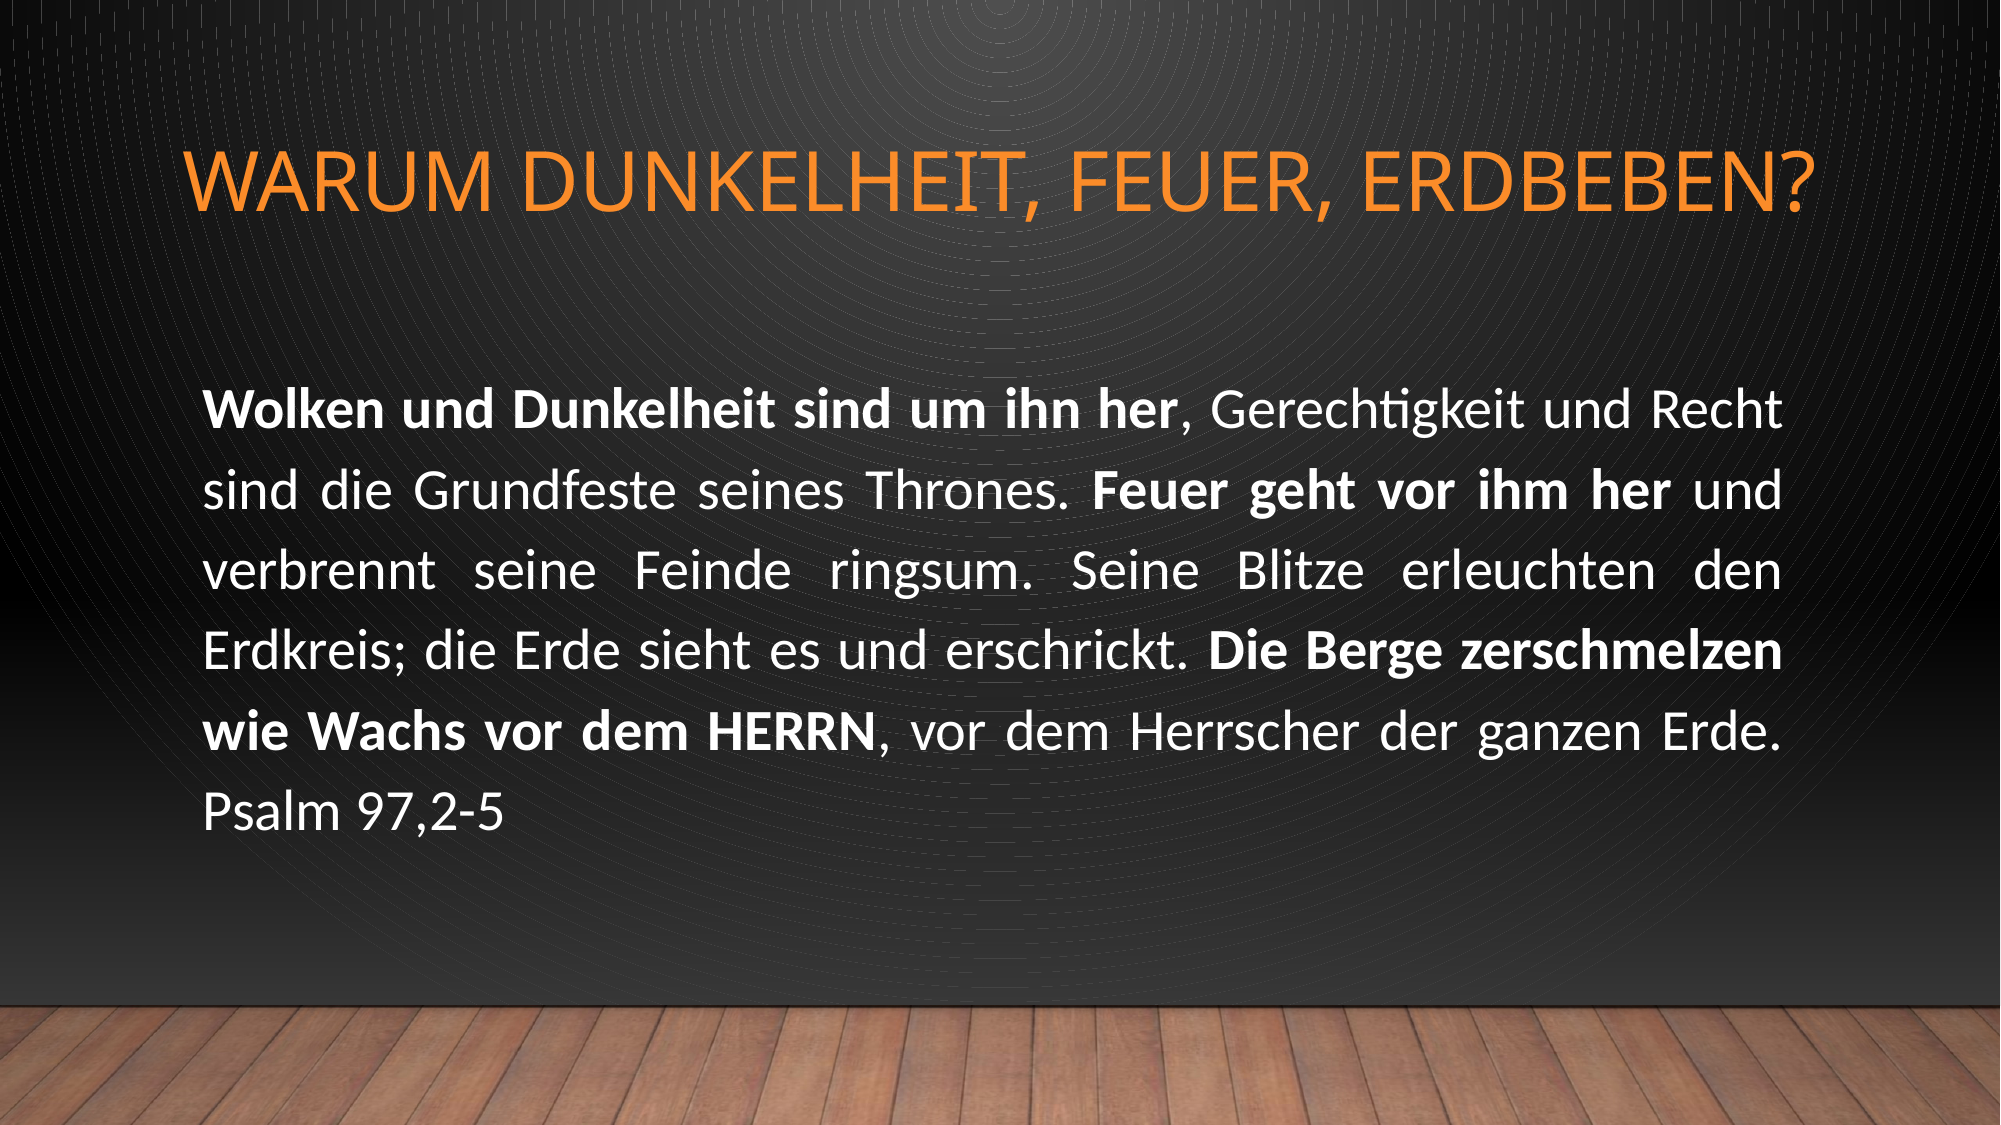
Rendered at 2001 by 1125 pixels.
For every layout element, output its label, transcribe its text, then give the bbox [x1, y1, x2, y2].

text_box Wolken und Dunkelheit sind um ihn her, Gerechtigkeit und Recht sind die Grundfeste seines Thrones. Feuer geht vor ihm her und verbrennt seine Feinde ringsum. Seine Blitze erleuchten den Erdkreis; die Erde sieht es und erschrickt. Die Berge zerschmelzen wie Wachs vor dem HERRN, vor dem Herrscher der ganzen Erde. Psalm 97,2-5 [187, 352, 1800, 1011]
title Warum Dunkelheit, Feuer, Erdbeben? [133, 98, 1867, 271]
picture [0, 1005, 2000, 1125]
